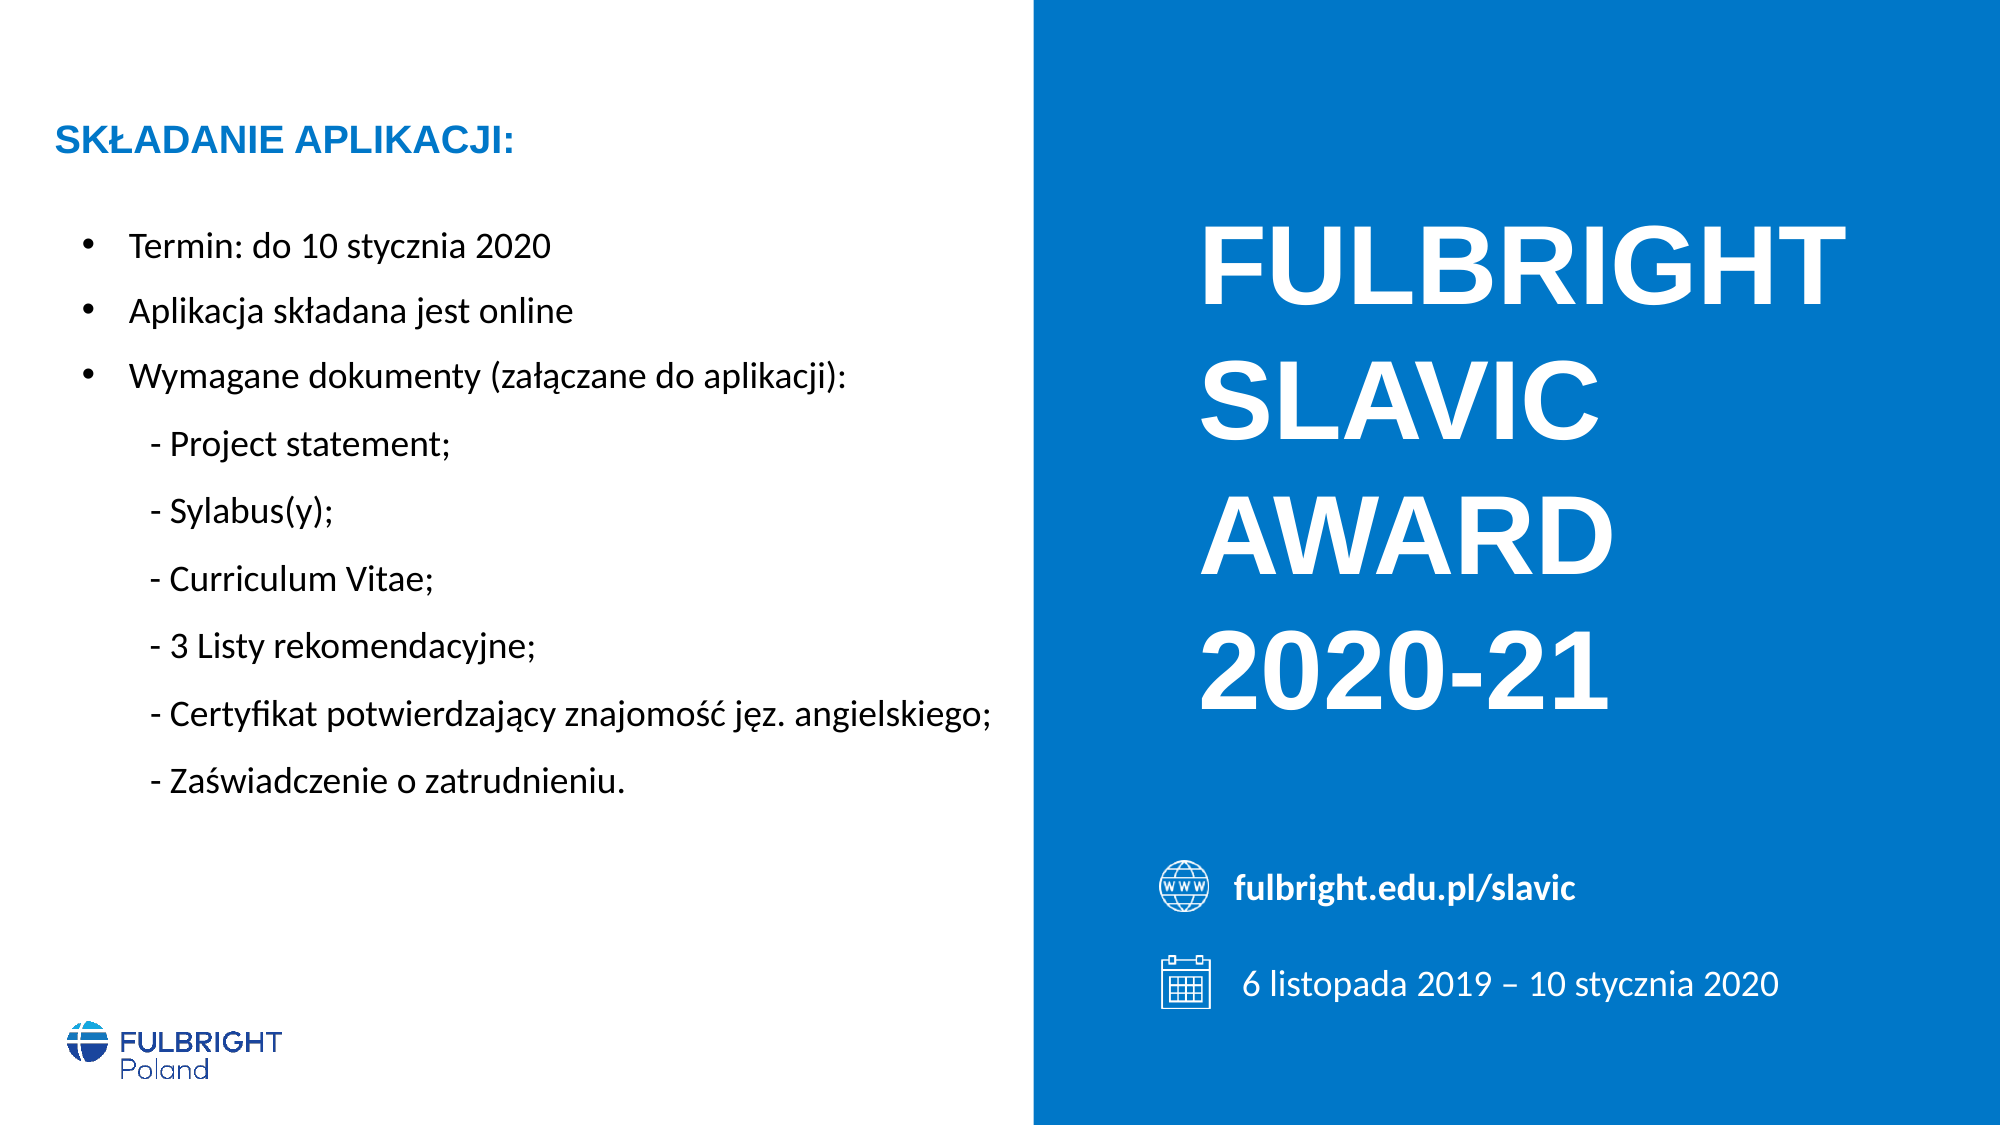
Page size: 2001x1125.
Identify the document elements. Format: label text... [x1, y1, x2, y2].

text_box SKŁADANIE APLIKACJI: [39, 67, 1014, 214]
picture [67, 1021, 282, 1079]
text_box Termin: do 10 stycznia 2020 Aplikacja składana jest online Wymagane dokumenty (załączane do aplikacji): - Project statement; - Sylabus(y); - Curriculum Vitae; - 3 Listy rekomendacyjne; - Certyfikat potwierdzający znajomość jęz. angielskiego; - Zaświadczenie o zatrudnieniu. [67, 213, 1018, 899]
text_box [1033, 0, 2000, 1125]
